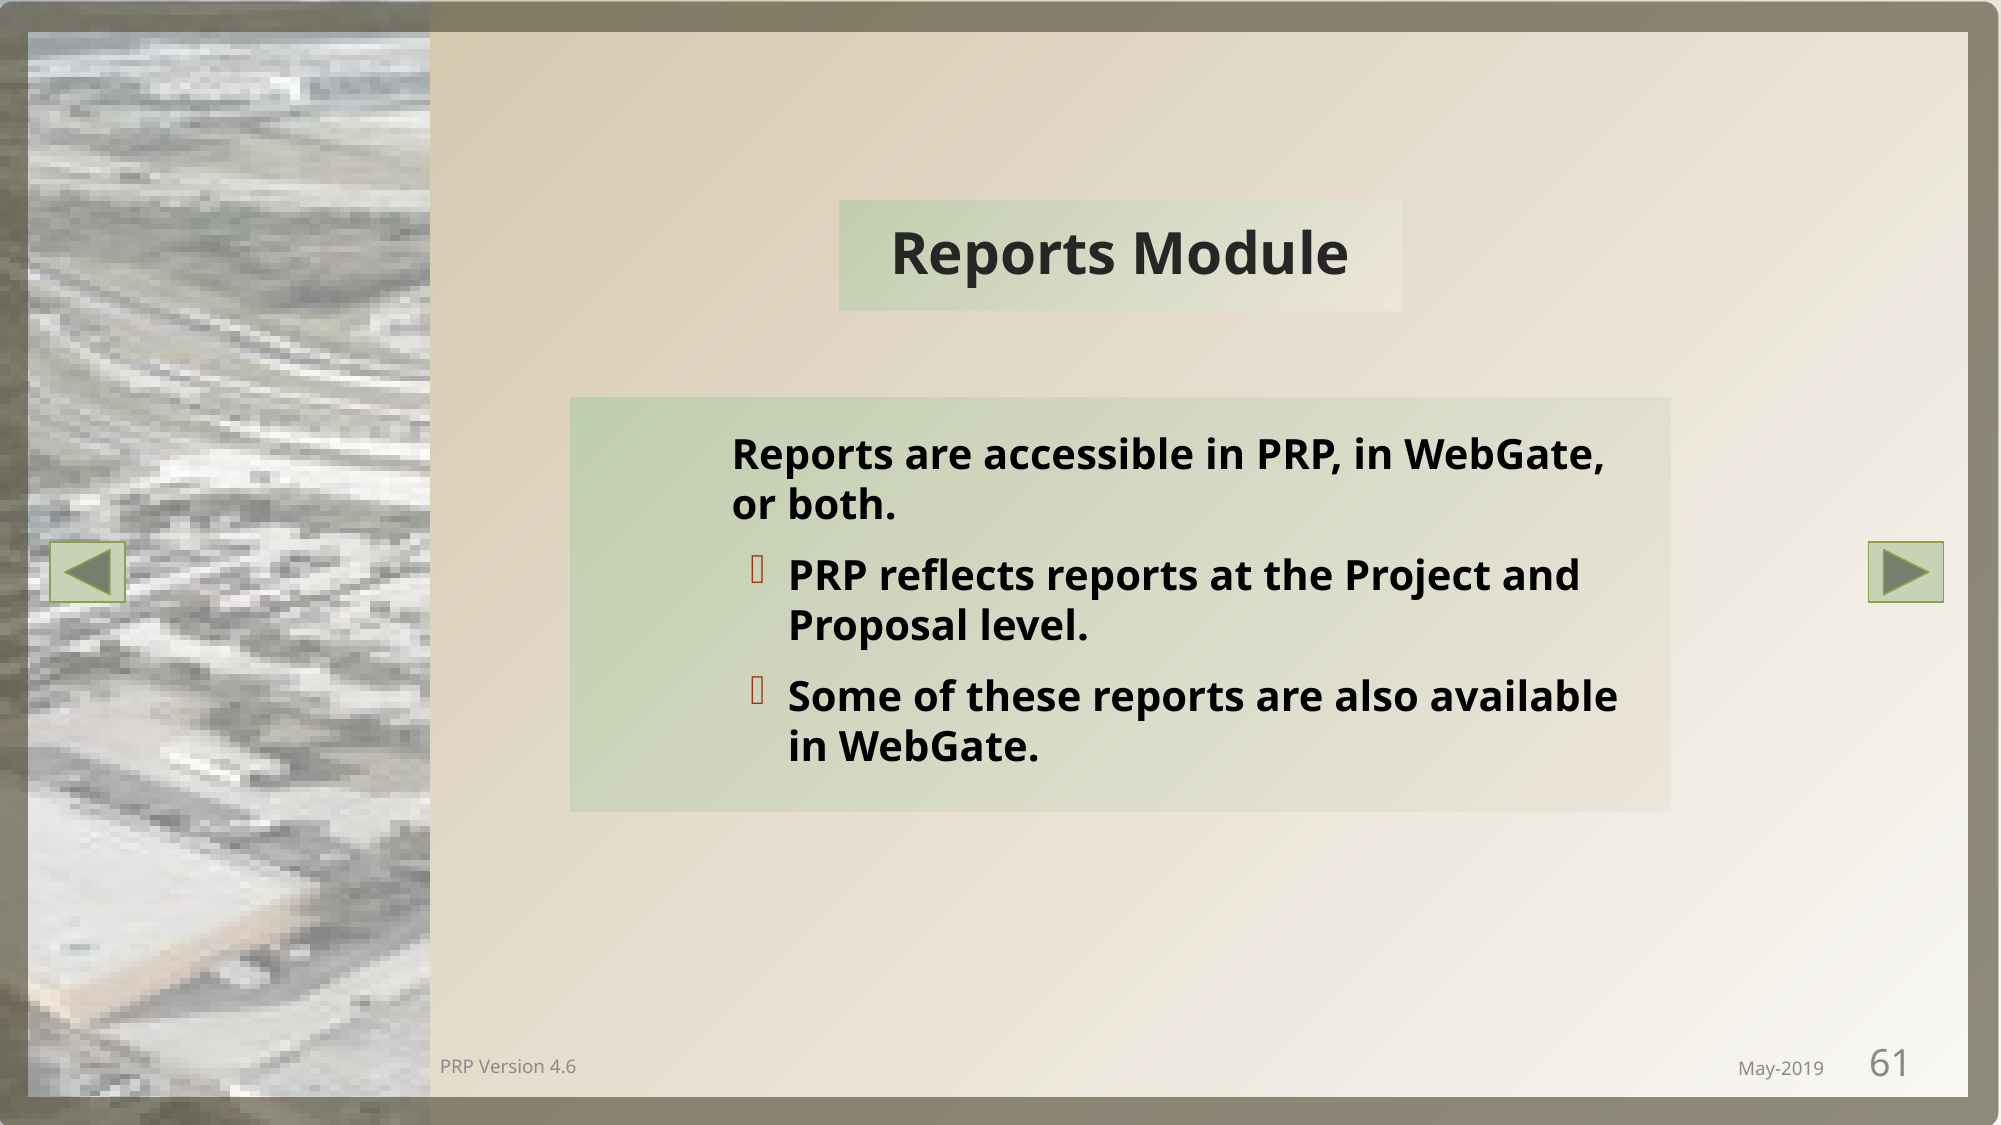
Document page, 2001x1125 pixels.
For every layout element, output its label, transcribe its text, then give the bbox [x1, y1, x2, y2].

footer PRP Version 4.6 [424, 1037, 1675, 1098]
slide_number May-2019 [28, 32, 430, 1097]
title Reports Module [839, 200, 1402, 311]
list Reports are accessible in PRP, in WebGate, or both. PRP reflects reports at the Project and Proposal level. Some of these reports are also available in WebGate. [570, 397, 1671, 812]
slide_number May-2019 [0, 0, 430, 7]
slide_number May-2019 [1699, 1037, 1840, 1099]
